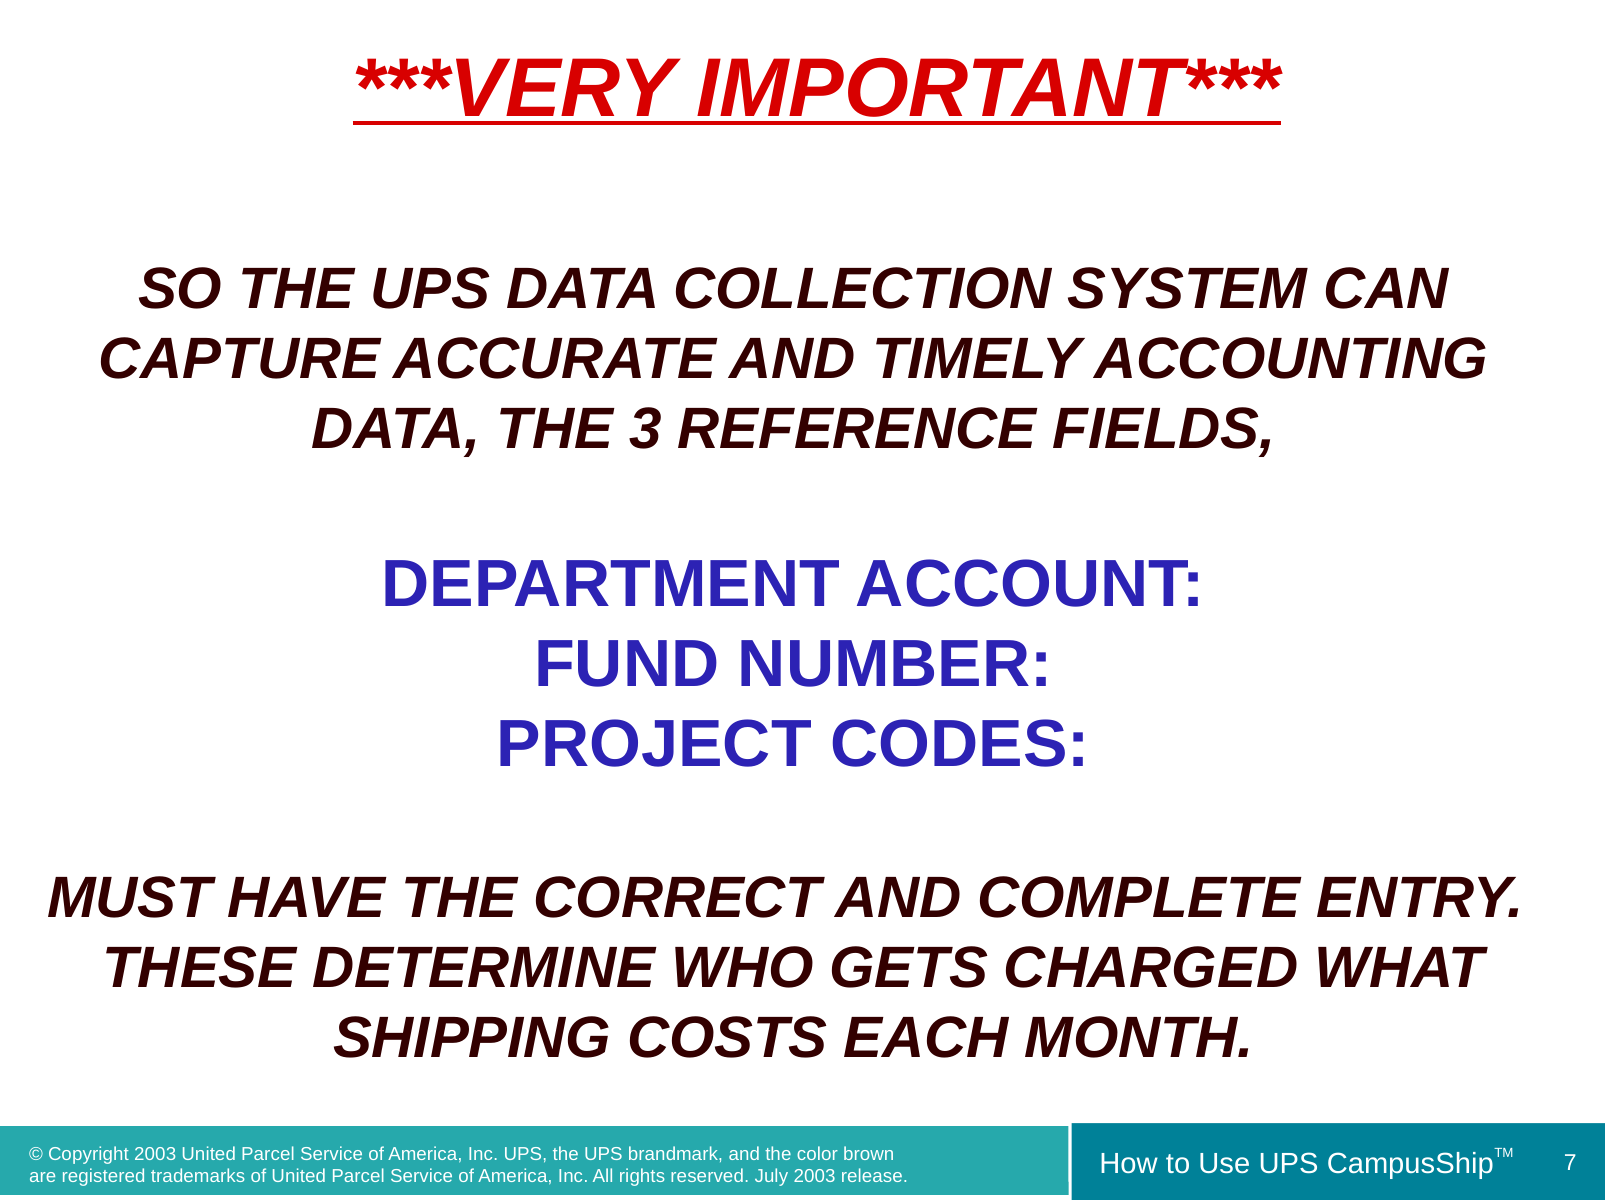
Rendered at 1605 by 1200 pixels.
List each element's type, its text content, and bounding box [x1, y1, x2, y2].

title ***VERY IMPORTANT*** [62, 24, 1572, 145]
text_box SO THE UPS DATA COLLECTION SYSTEM CAN CAPTURE ACCURATE AND TIMELY ACCOUNTING DATA, THE 3 REFERENCE FIELDS, DEPARTMENT ACCOUNT: FUND NUMBER: PROJECT CODES: MUST HAVE THE CORRECT AND COMPLETE ENTRY. THESE DETERMINE WHO GETS CHARGED WHAT SHIPPING COSTS EACH MONTH. [0, 162, 1588, 1077]
